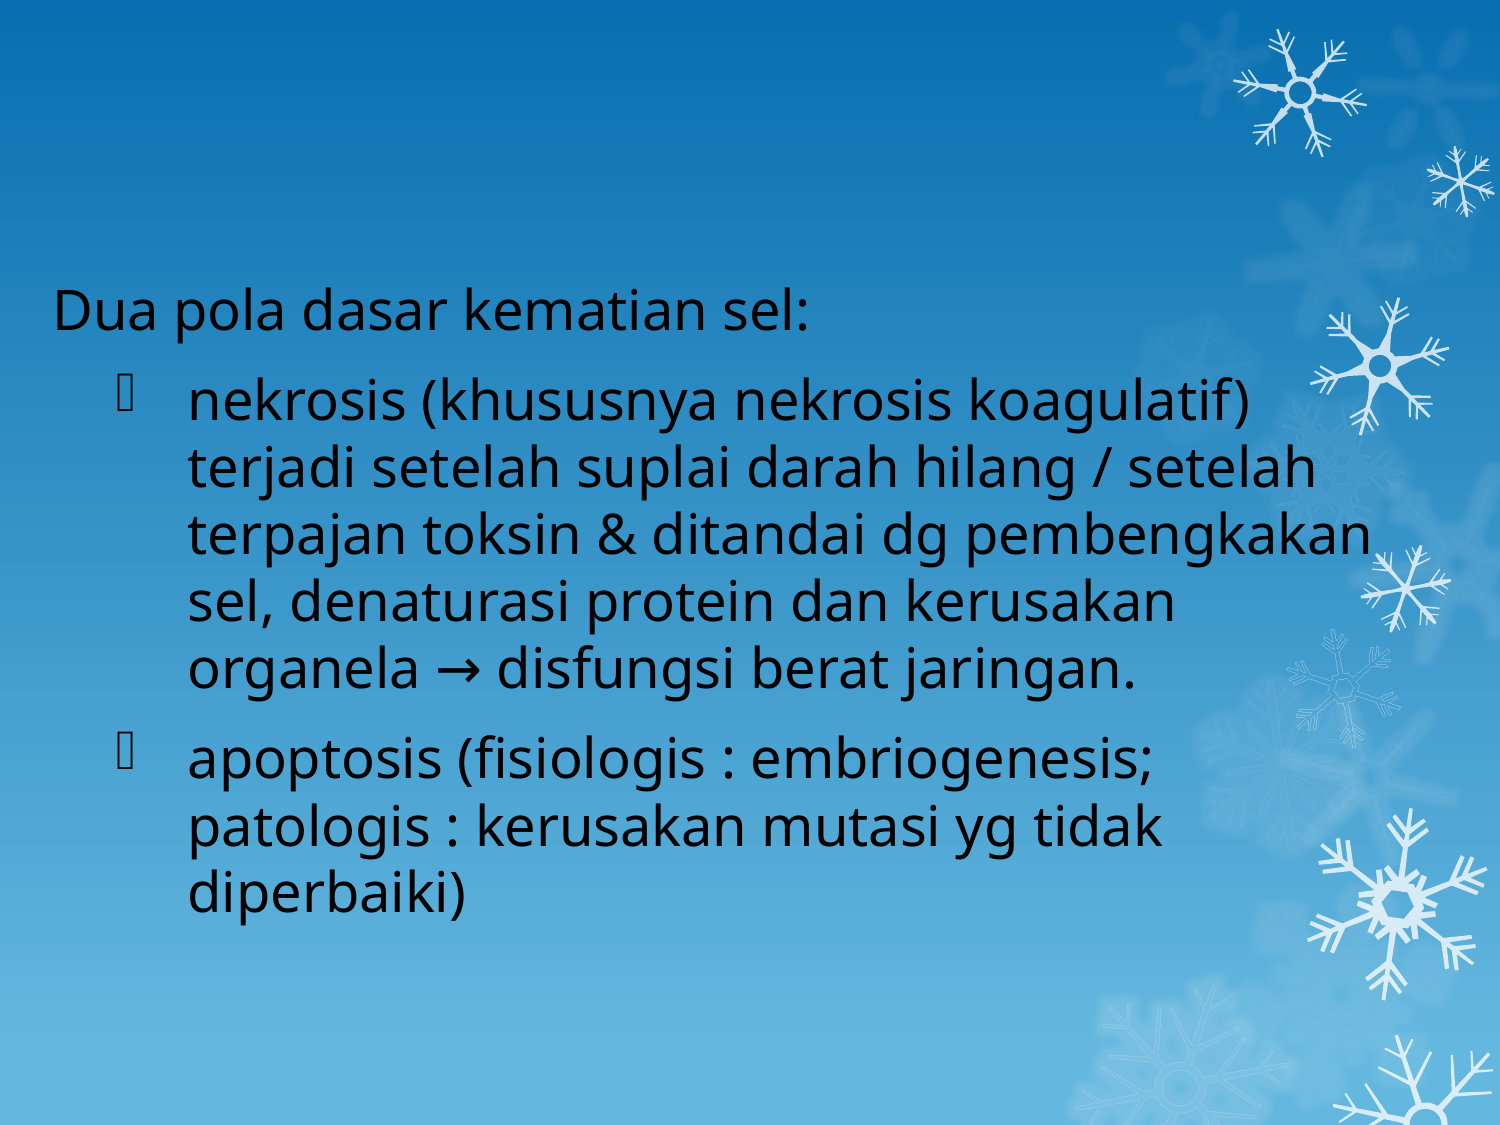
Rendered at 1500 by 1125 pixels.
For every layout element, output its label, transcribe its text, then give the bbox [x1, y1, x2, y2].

list Dua pola dasar kematian sel: nekrosis (khususnya nekrosis koagulatif) terjadi setelah suplai darah hilang / setelah terpajan toksin & ditandai dg pembengkakan sel, denaturasi protein dan kerusakan organela → disfungsi berat jaringan. apoptosis (fisiologis : embriogenesis; patologis : kerusakan mutasi yg tidak diperbaiki) [37, 237, 1400, 962]
